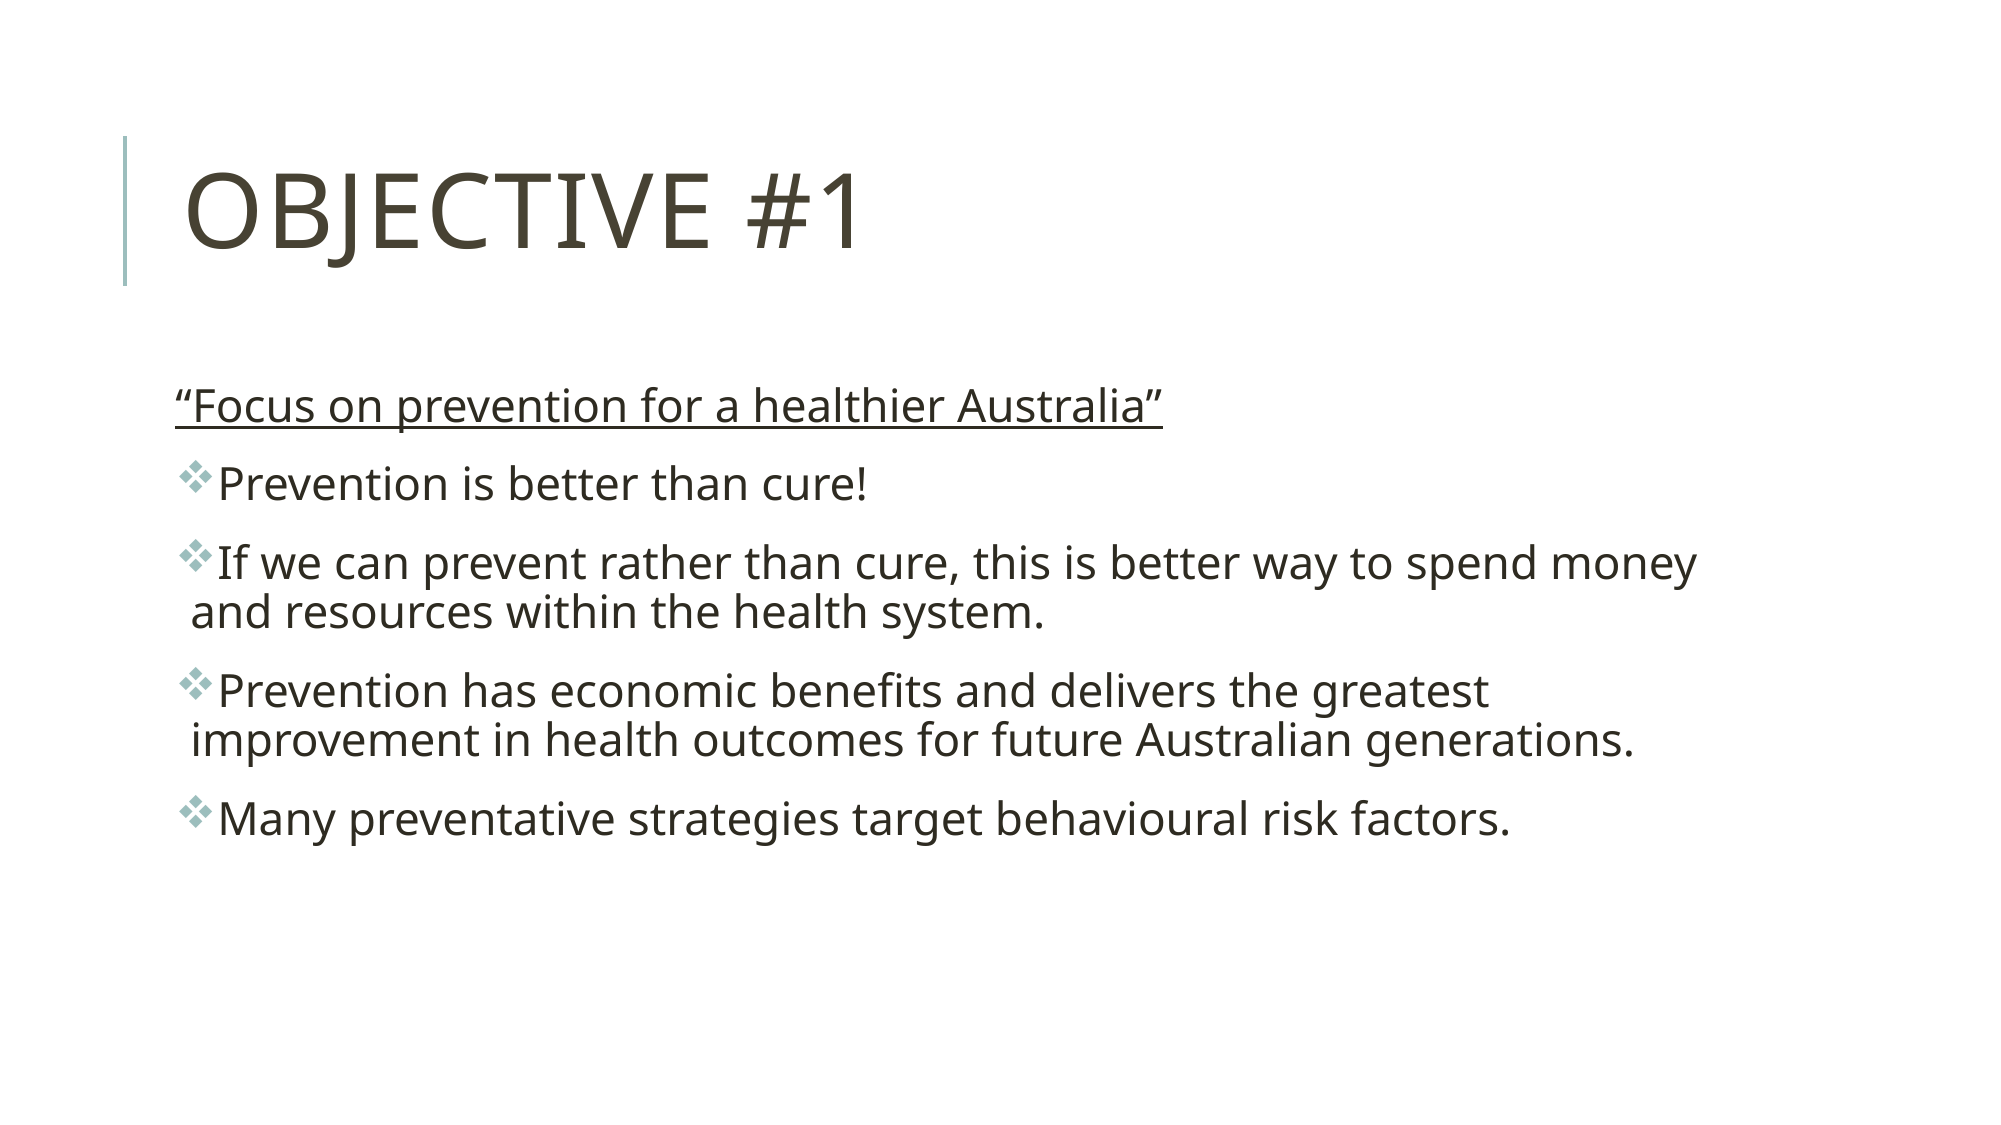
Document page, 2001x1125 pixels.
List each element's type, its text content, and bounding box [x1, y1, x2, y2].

list “Focus on prevention for a healthier Australia” Prevention is better than cure! If we can prevent rather than cure, this is better way to spend money and resources within the health system. Prevention has economic benefits and delivers the greatest improvement in health outcomes for future Australian generations. Many preventative strategies target behavioural risk factors. [168, 375, 1763, 1035]
title Objective #1 [168, 96, 1763, 342]
